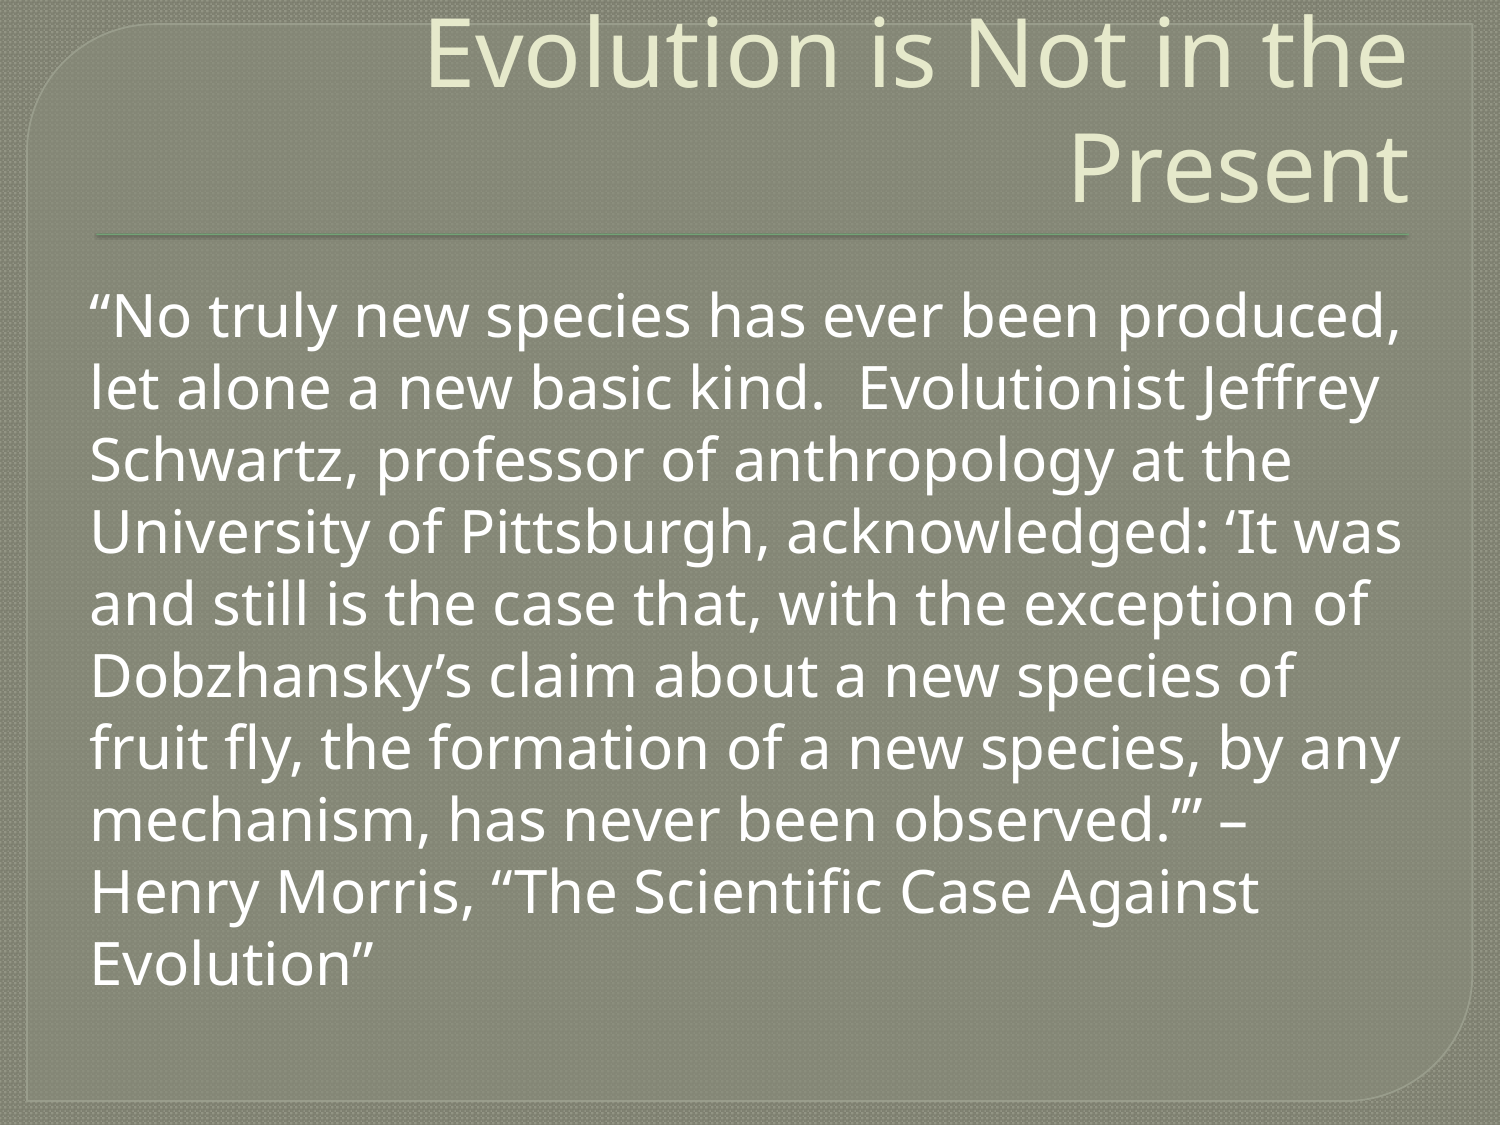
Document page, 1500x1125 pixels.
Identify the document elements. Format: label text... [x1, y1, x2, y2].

title Evolution is Not in the Present [75, 41, 1425, 230]
list “No truly new species has ever been produced, let alone a new basic kind. Evolutionist Jeffrey Schwartz, professor of anthropology at the University of Pittsburgh, acknowledged: ‘It was and still is the case that, with the exception of Dobzhansky’s claim about a new species of fruit fly, the formation of a new species, by any mechanism, has never been observed.’” – Henry Morris, “The Scientific Case Against Evolution” [75, 270, 1425, 1013]
